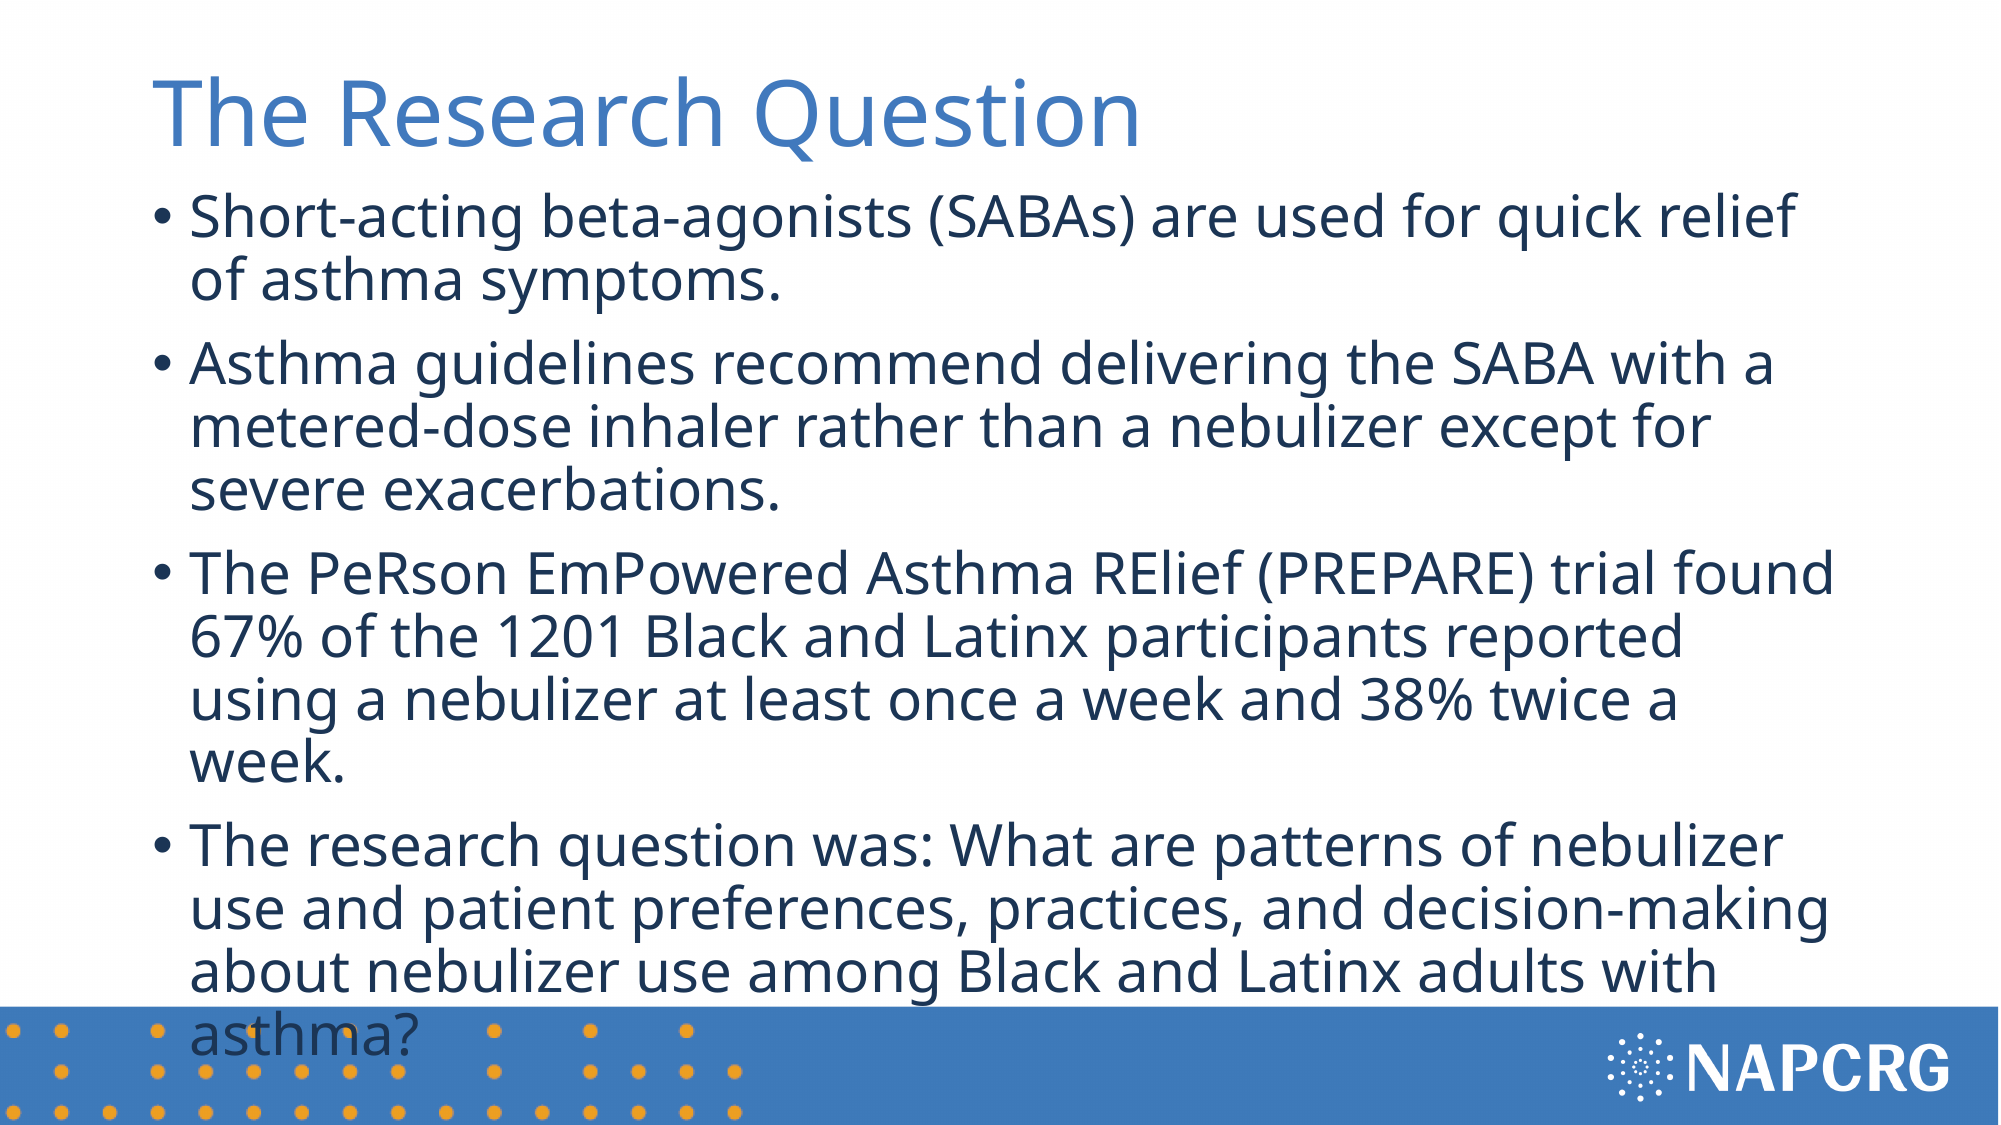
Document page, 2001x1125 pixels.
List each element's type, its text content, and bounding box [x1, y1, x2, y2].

title The Research Question [137, 59, 1863, 179]
picture [0, 1, 1999, 1125]
list Short-acting beta-agonists (SABAs) are used for quick relief of asthma symptoms. Asthma guidelines recommend delivering the SABA with a metered-dose inhaler rather than a nebulizer except for severe exacerbations. The PeRson EmPowered Asthma RElief (PREPARE) trial found 67% of the 1201 Black and Latinx participants reported using a nebulizer at least once a week and 38% twice a week. The research question was: What are patterns of nebulizer use and patient preferences, practices, and decision-making about nebulizer use among Black and Latinx adults with asthma? [137, 179, 1863, 1014]
